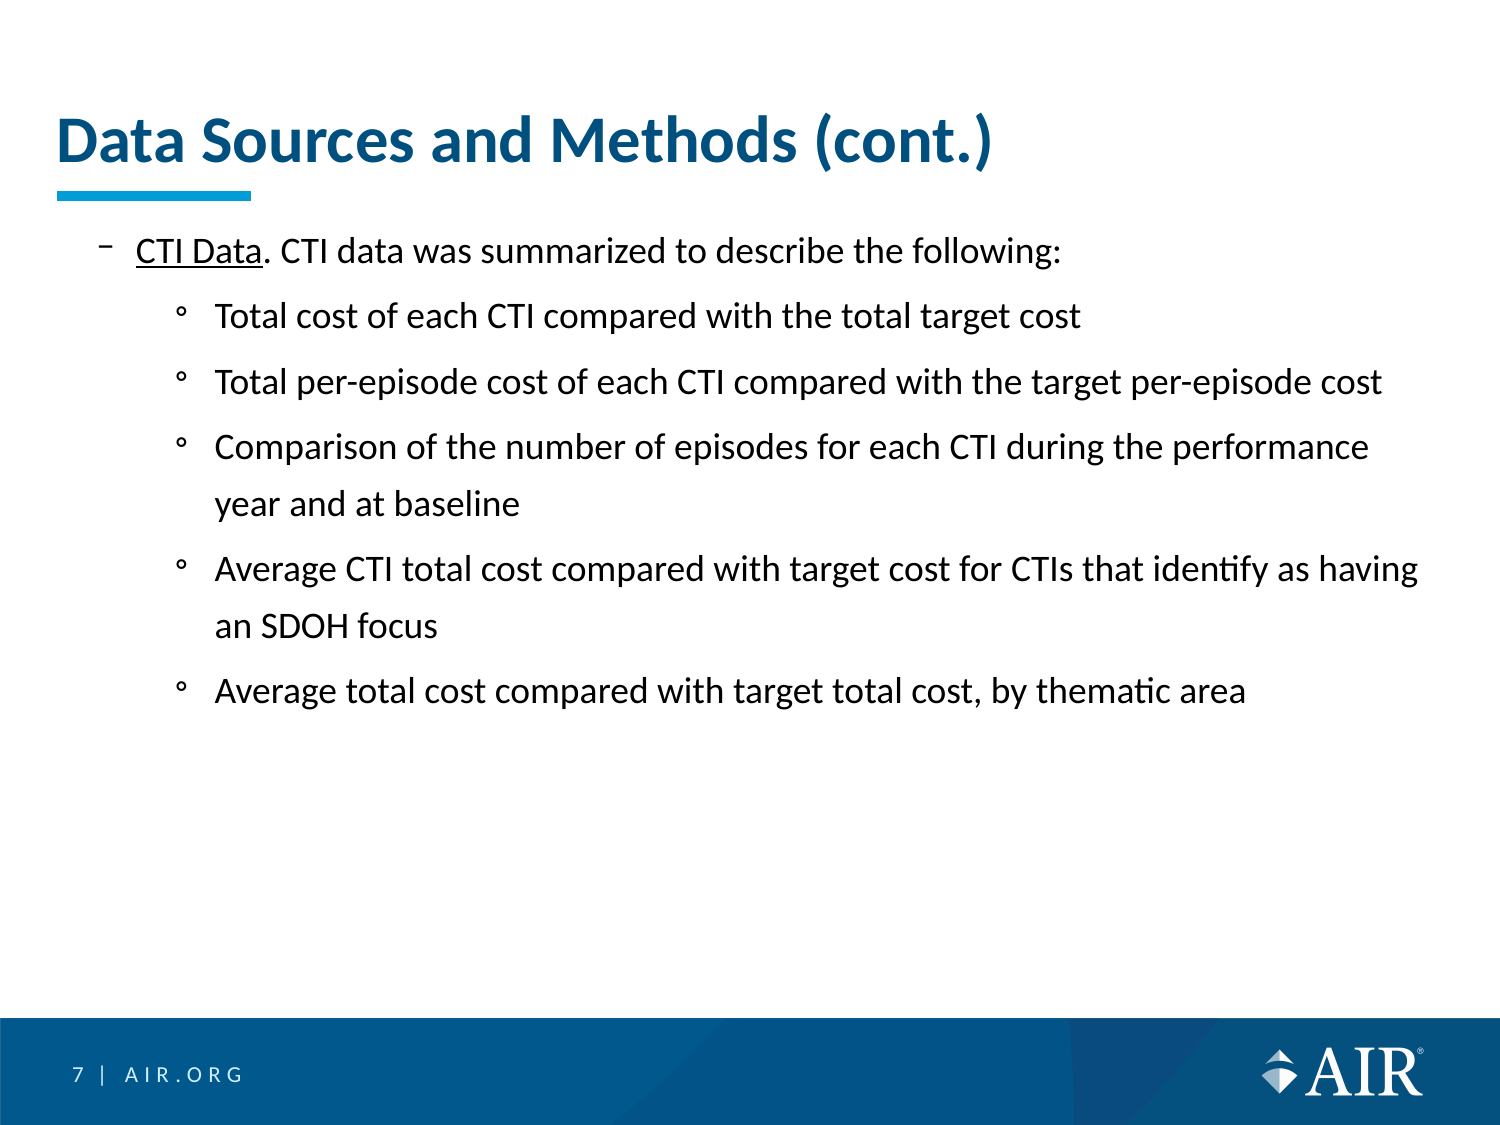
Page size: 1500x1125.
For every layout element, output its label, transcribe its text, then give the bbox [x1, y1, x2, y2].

picture [0, 0, 1500, 1125]
list CTI Data. CTI data was summarized to describe the following: Total cost of each CTI compared with the total target cost Total per-episode cost of each CTI compared with the target per-episode cost Comparison of the number of episodes for each CTI during the performance year and at baseline Average CTI total cost compared with target cost for CTIs that identify as having an SDOH focus Average total cost compared with target total cost, by thematic area [56, 214, 1445, 953]
slide_number 7 [56, 1052, 99, 1096]
title Data Sources and Methods (cont.) [56, 0, 1444, 177]
